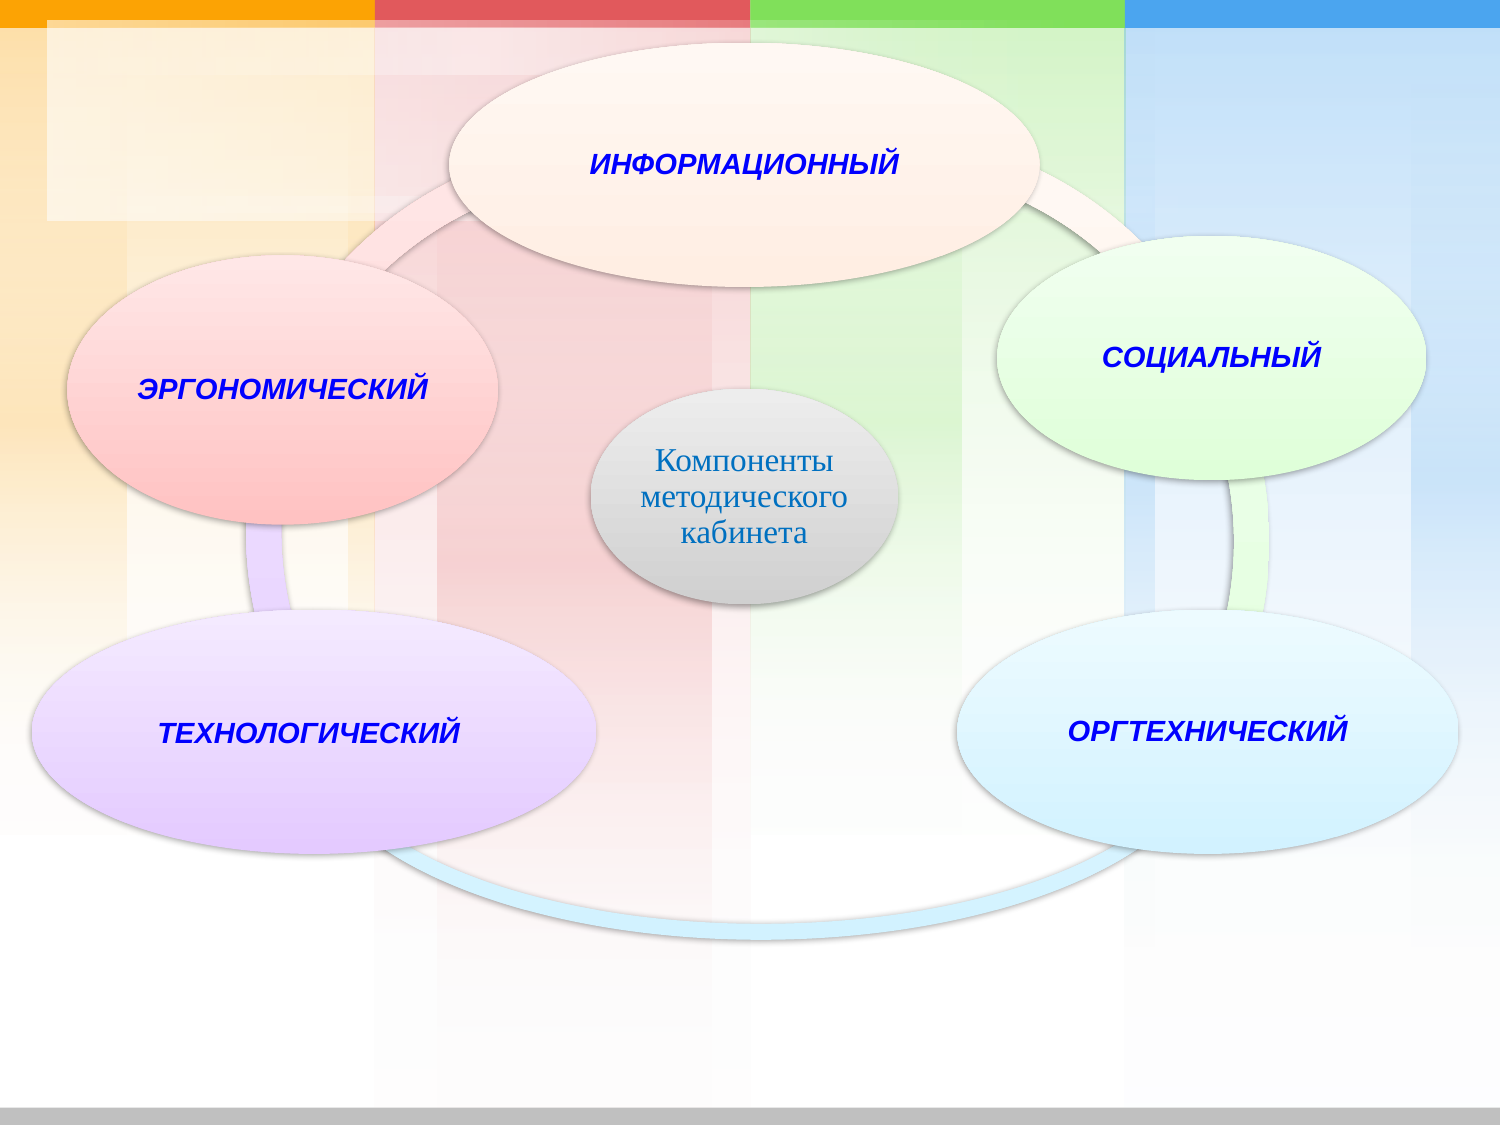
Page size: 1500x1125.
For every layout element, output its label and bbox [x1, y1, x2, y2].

text_box [29, 42, 1459, 965]
